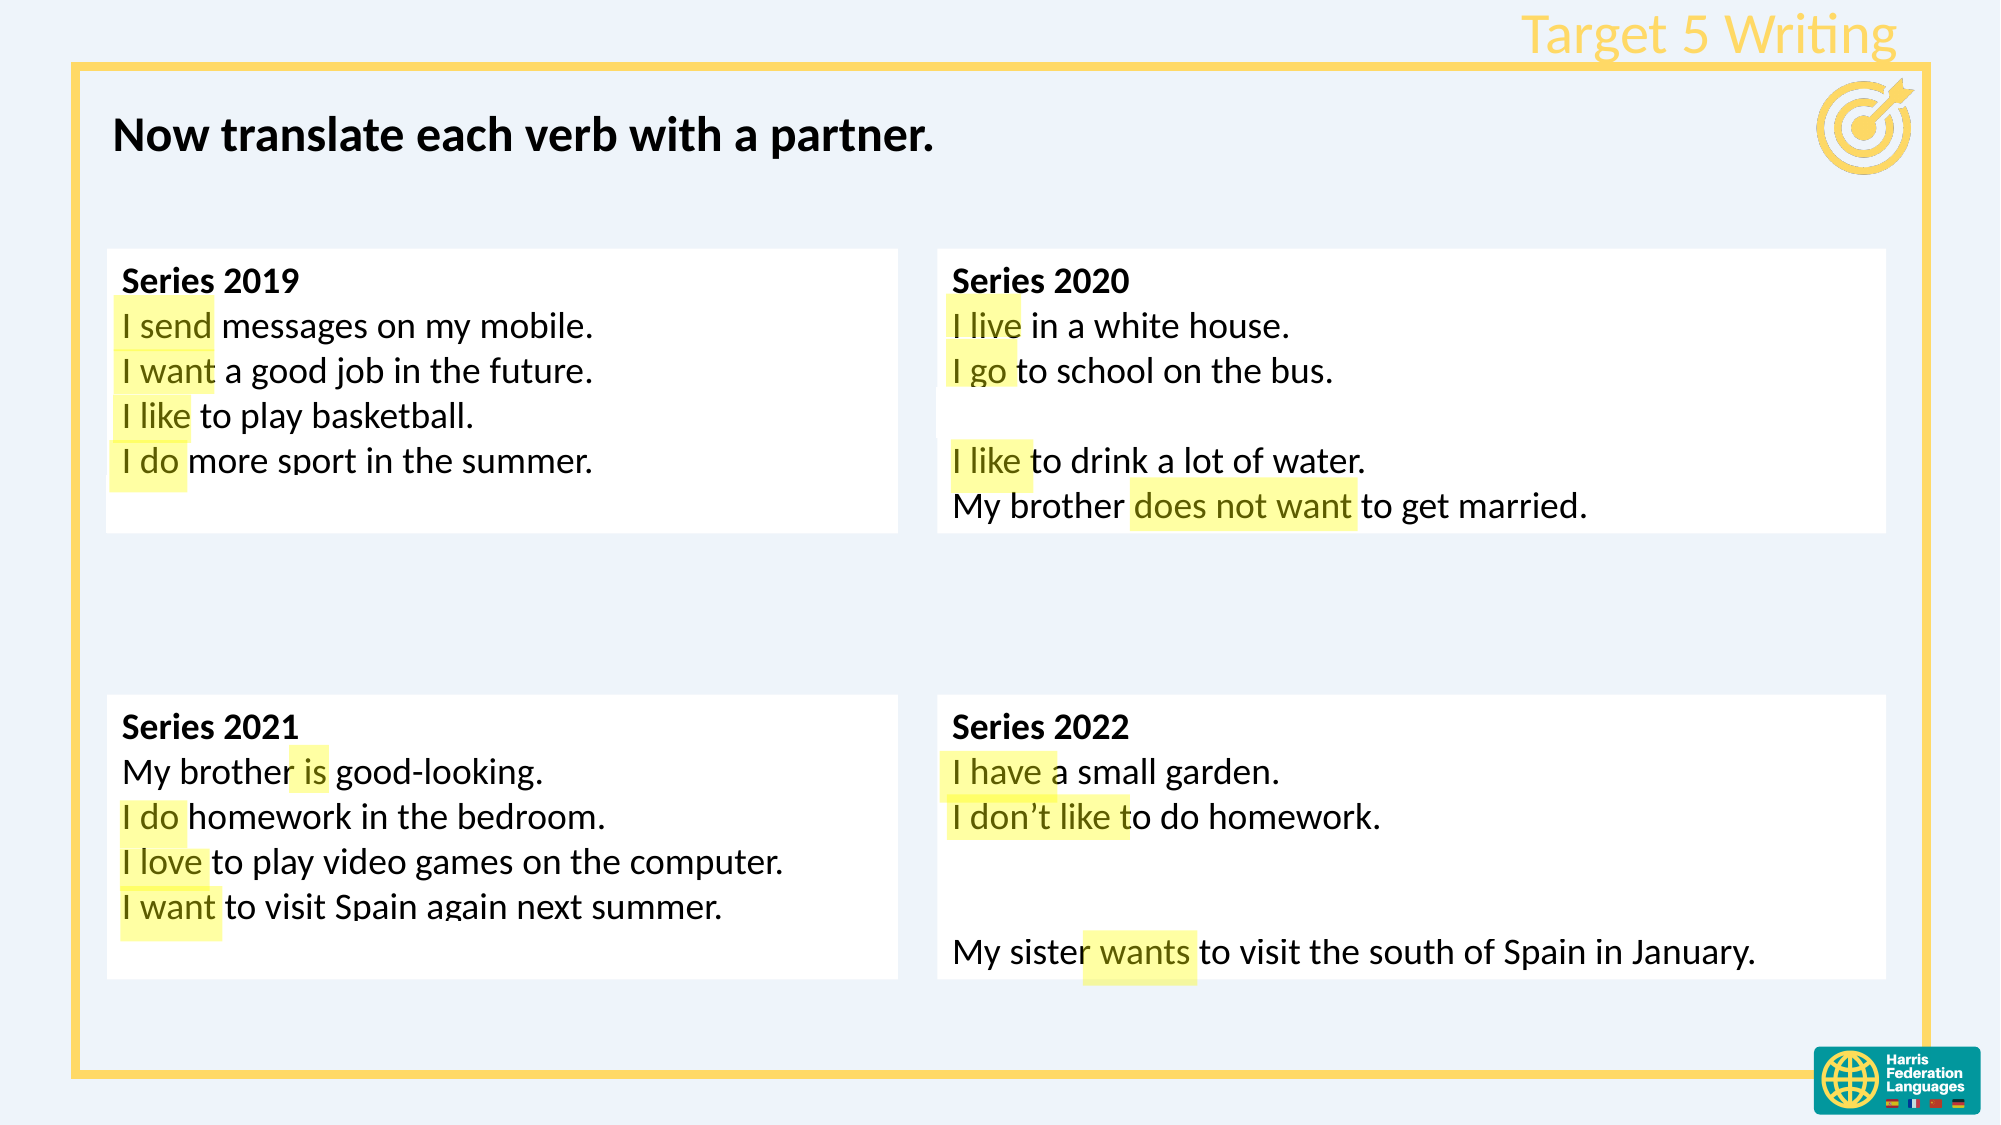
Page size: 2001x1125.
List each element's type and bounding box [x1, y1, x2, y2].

text_box [75, 0, 1981, 1115]
